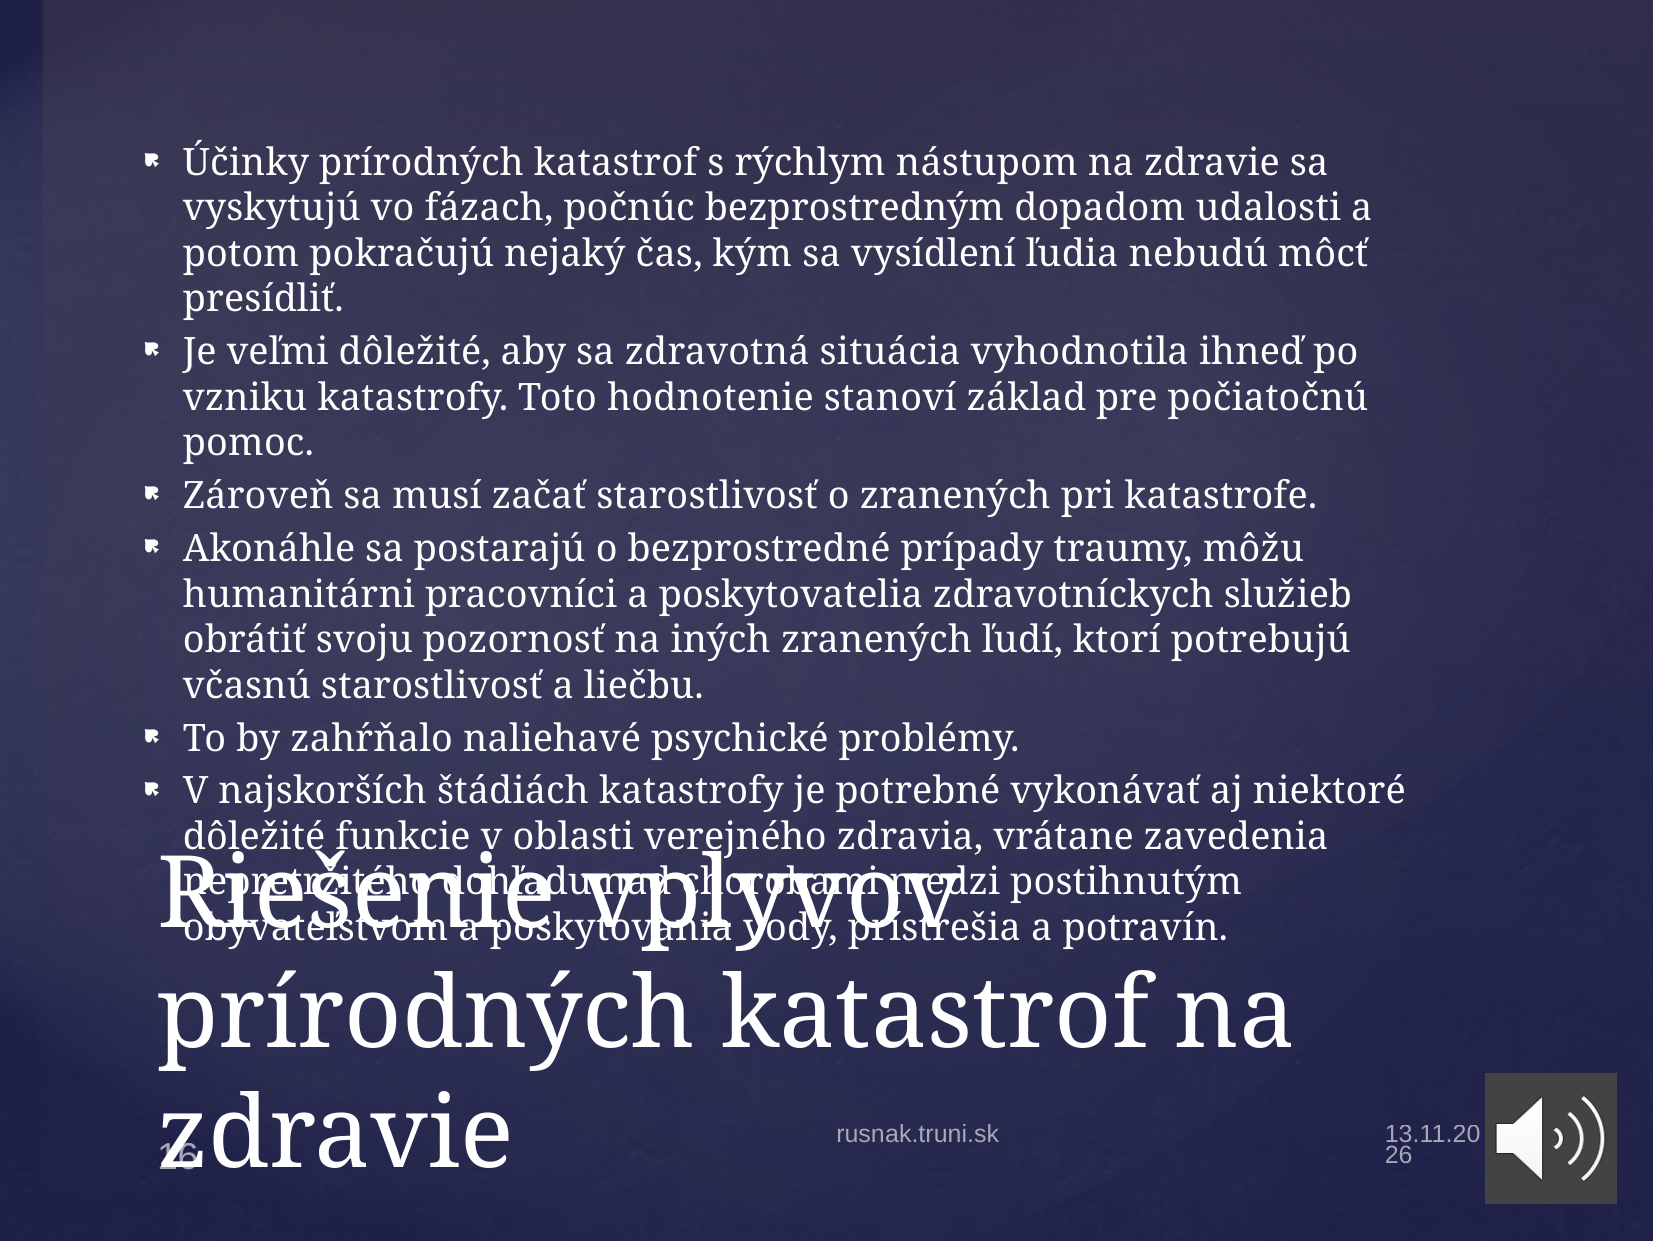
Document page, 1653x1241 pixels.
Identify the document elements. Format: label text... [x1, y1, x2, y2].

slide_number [1368, 1113, 1473, 1180]
title Riešenie vplyvov prírodných katastrof na zdravie [140, 1030, 1505, 1197]
picture [1483, 1071, 1618, 1206]
slide_number 16 [140, 1122, 276, 1180]
footer rusnak.truni.sk [819, 1113, 1027, 1180]
list Účinky prírodných katastrof s rýchlym nástupom na zdravie sa vyskytujú vo fázach, počnúc bezprostredným dopadom udalosti a potom pokračujú nejaký čas, kým sa vysídlení ľudia nebudú môcť presídliť. Je veľmi dôležité, aby sa zdravotná situácia vyhodnotila ihneď po vzniku katastrofy. Toto hodnotenie stanoví základ pre počiatočnú pomoc. Zároveň sa musí začať starostlivosť o zranených pri katastrofe. Akonáhle sa postarajú o bezprostredné prípady traumy, môžu humanitárni pracovníci a poskytovatelia zdravotníckych služieb obrátiť svoju pozornosť na iných zranených ľudí, ktorí potrebujú včasnú starostlivosť a liečbu. To by zahŕňalo naliehavé psychické problémy. V najskorších štádiách katastrofy je potrebné vykonávať aj niektoré dôležité funkcie v oblasti verejného zdravia, vrátane zavedenia nepretržitého dohľadu nad chorobami medzi postihnutým obyvateľstvom a poskytovania vody, prístrešia a potravín. [123, 124, 1488, 962]
